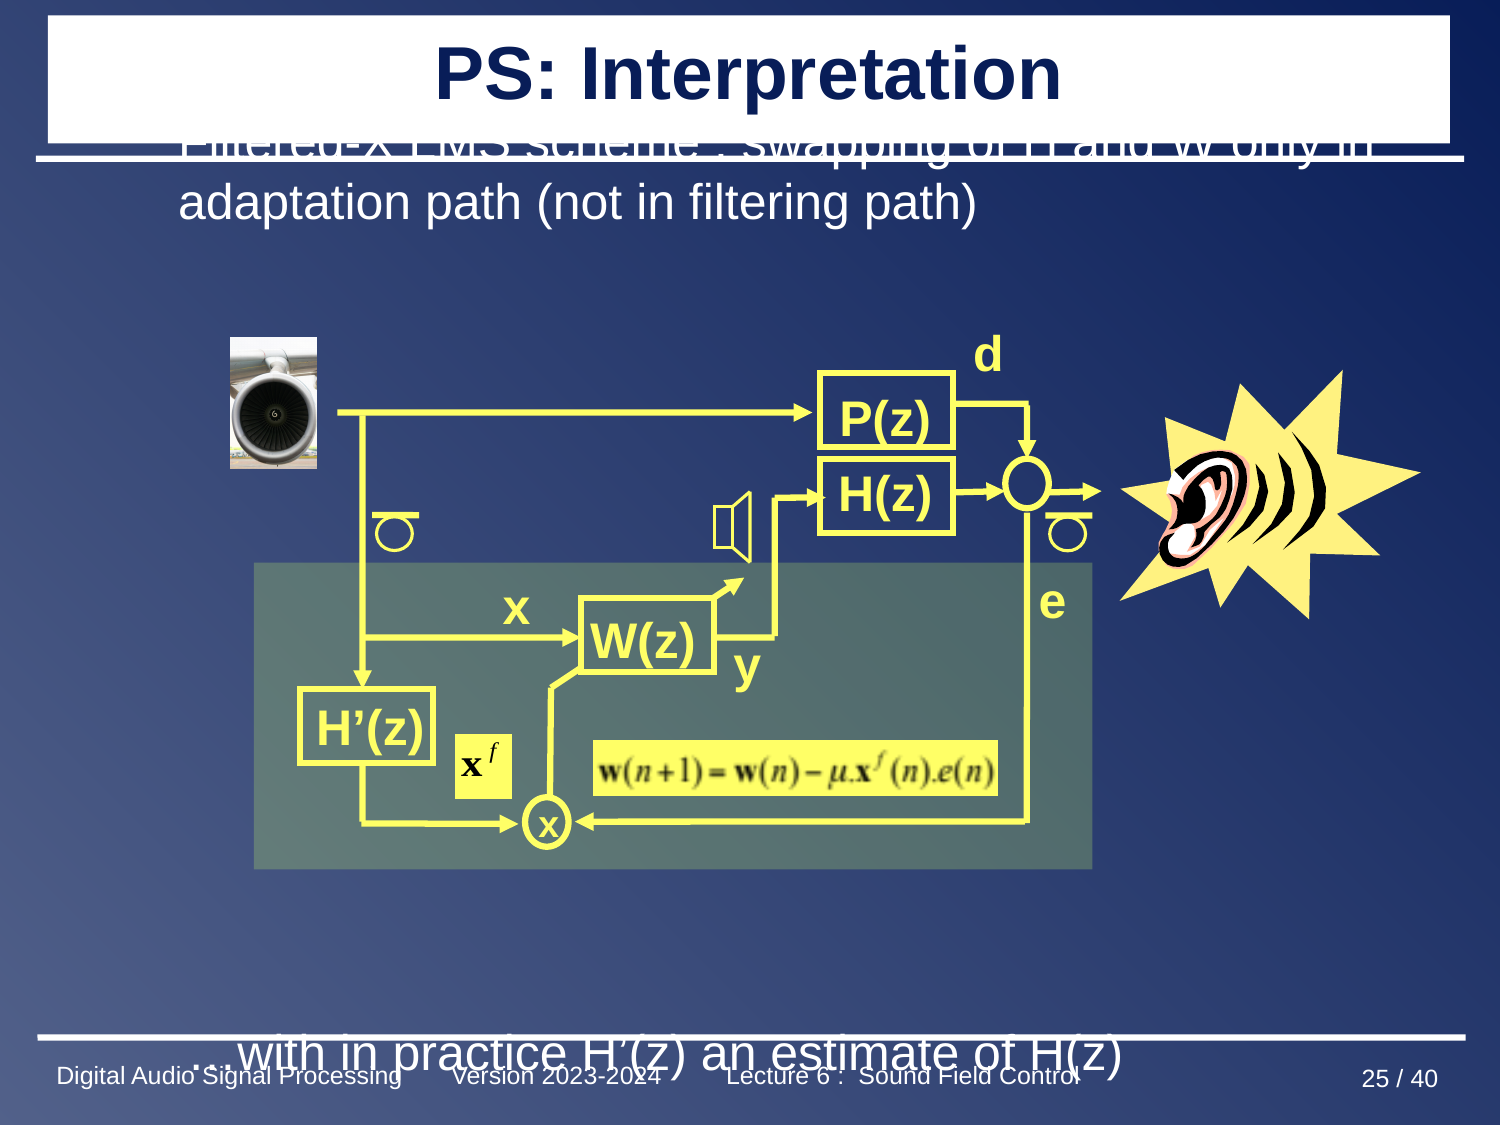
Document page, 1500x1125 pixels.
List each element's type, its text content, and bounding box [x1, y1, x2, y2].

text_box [714, 491, 751, 563]
title PS: Interpretation [47, 15, 1450, 144]
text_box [593, 739, 999, 797]
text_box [294, 314, 1424, 854]
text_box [377, 508, 414, 557]
list Filtered-X LMS scheme : swapping of H and W only in adaptation path (not in filtering path) …with in practice H’(z) an estimate of H(z) [41, 160, 1446, 1029]
picture [229, 337, 318, 469]
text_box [1050, 509, 1087, 557]
